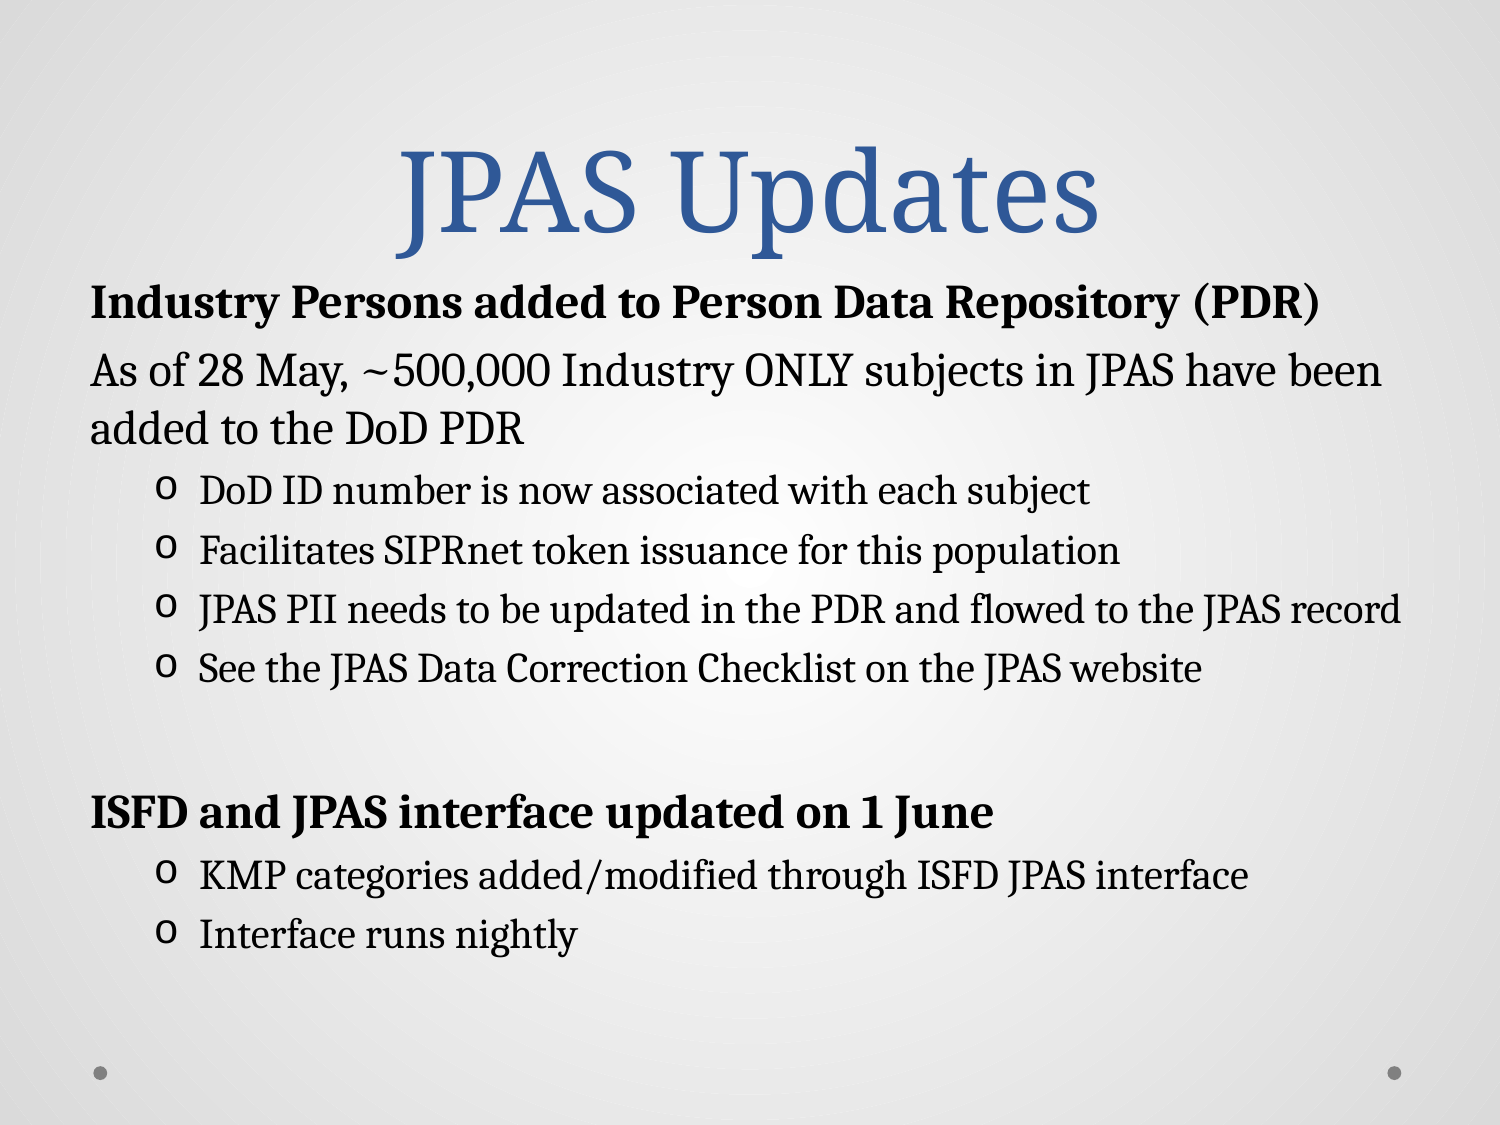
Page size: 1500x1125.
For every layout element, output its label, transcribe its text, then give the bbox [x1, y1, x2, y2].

title JPAS Updates [75, 0, 1425, 262]
list Industry Persons added to Person Data Repository (PDR) As of 28 May, ~500,000 Industry ONLY subjects in JPAS have been added to the DoD PDR DoD ID number is now associated with each subject Facilitates SIPRnet token issuance for this population JPAS PII needs to be updated in the PDR and flowed to the JPAS record See the JPAS Data Correction Checklist on the JPAS website ISFD and JPAS interface updated on 1 June KMP categories added/modified through ISFD JPAS interface Interface runs nightly [75, 262, 1425, 1005]
